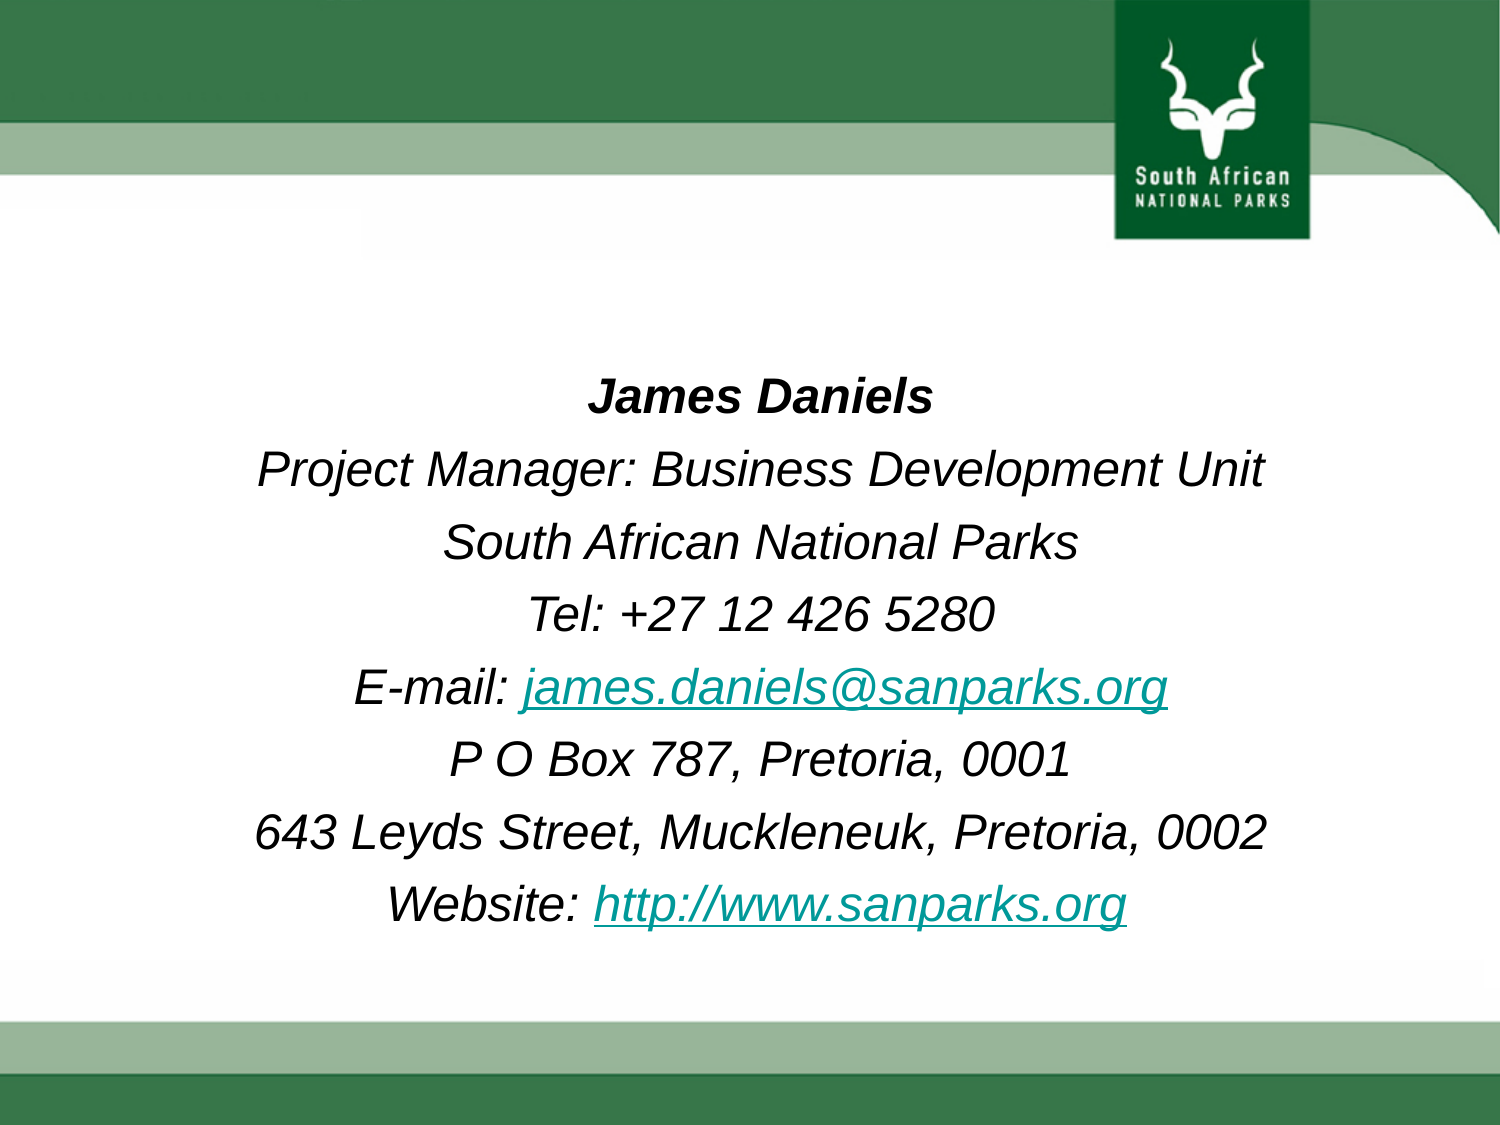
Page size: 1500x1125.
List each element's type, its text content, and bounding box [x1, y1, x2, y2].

text_box James Daniels Project Manager: Business Development Unit South African National Parks Tel: +27 12 426 5280 E-mail: james.daniels@sanparks.org P O Box 787, Pretoria, 0001 643 Leyds Street, Muckleneuk, Pretoria, 0002 Website: http://www.sanparks.org [0, 231, 1447, 1024]
picture [0, 0, 1500, 1125]
